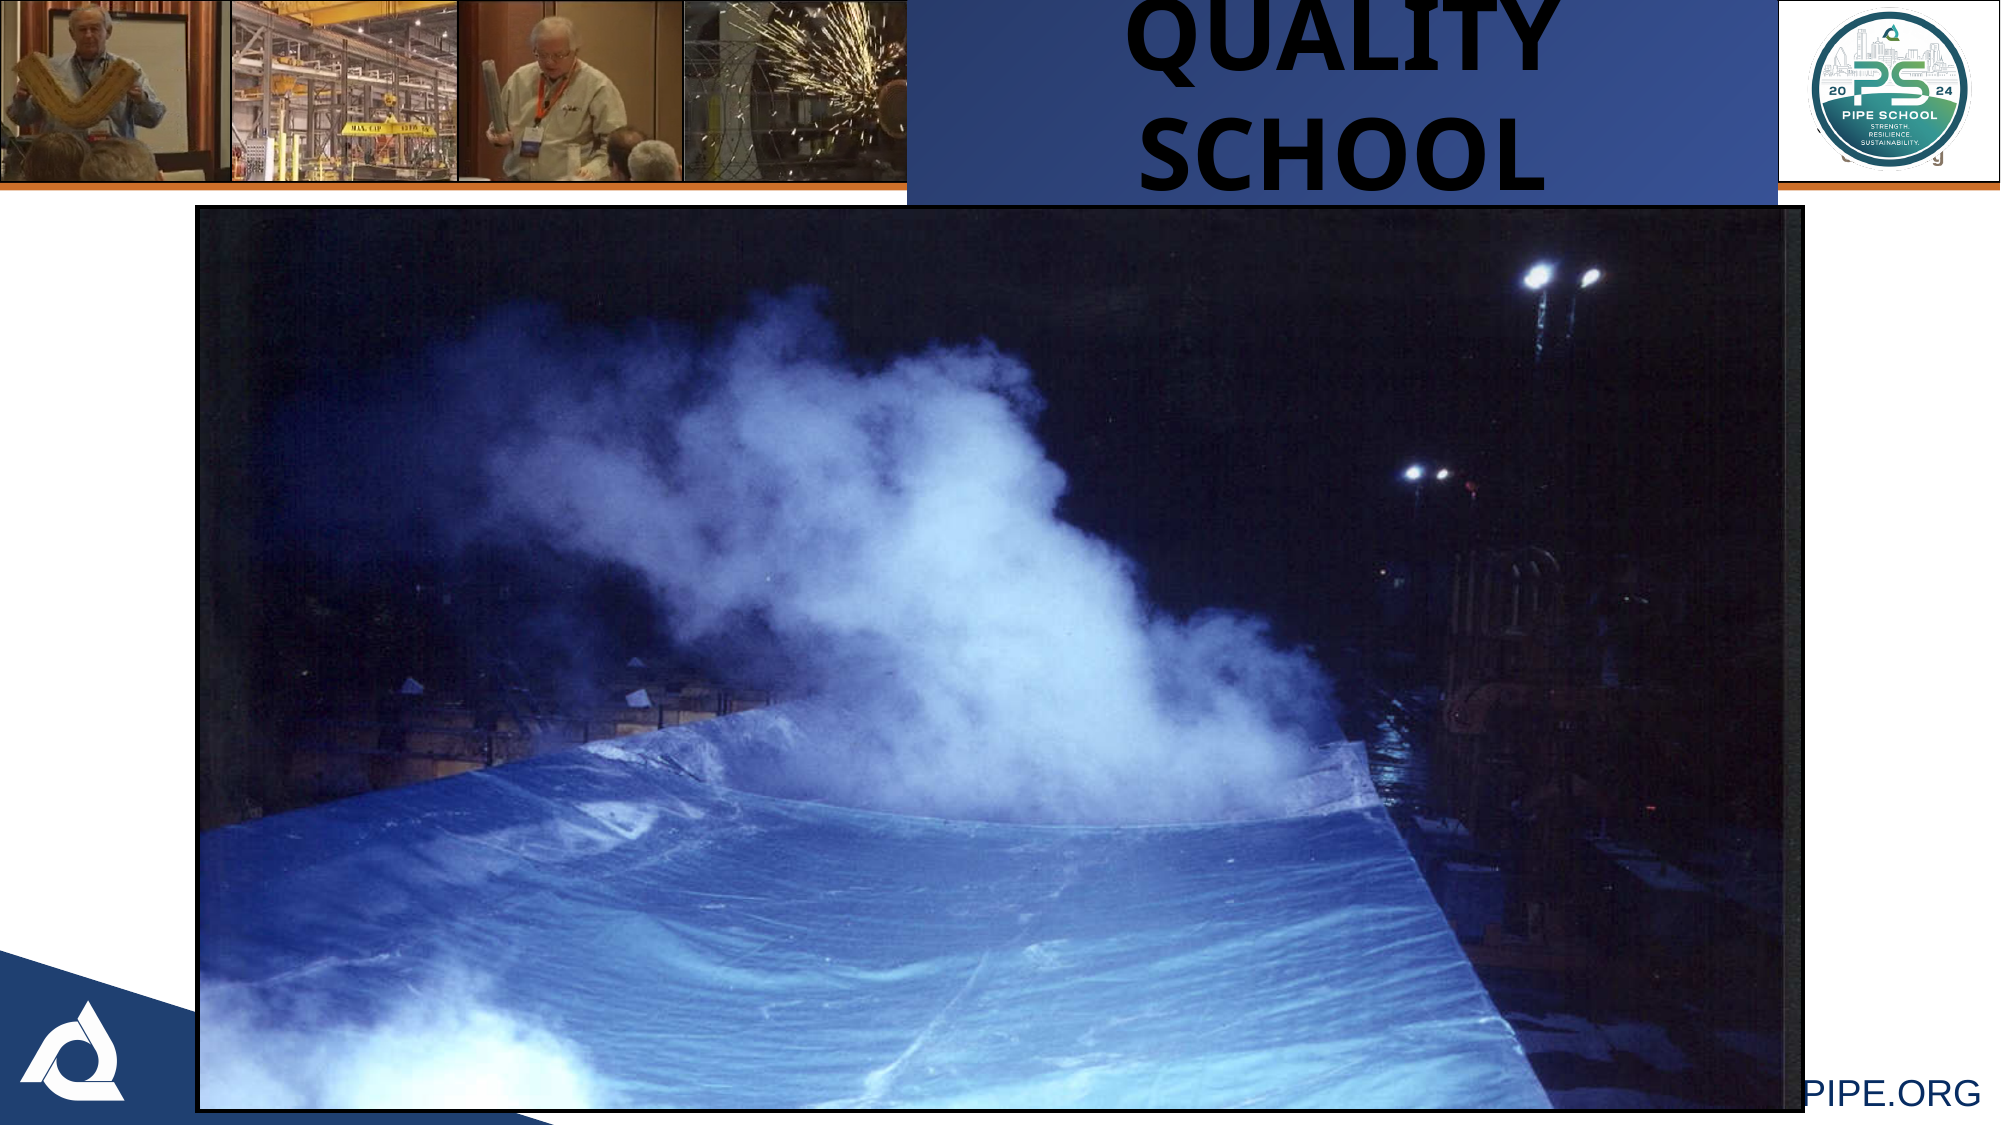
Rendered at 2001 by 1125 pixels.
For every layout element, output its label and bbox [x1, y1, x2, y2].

picture [1, 1, 230, 181]
picture [459, 1, 682, 181]
picture [232, 1, 457, 181]
picture [18, 999, 127, 1103]
picture [199, 209, 1801, 1110]
picture [684, 1, 907, 181]
picture [1801, 2, 1978, 176]
